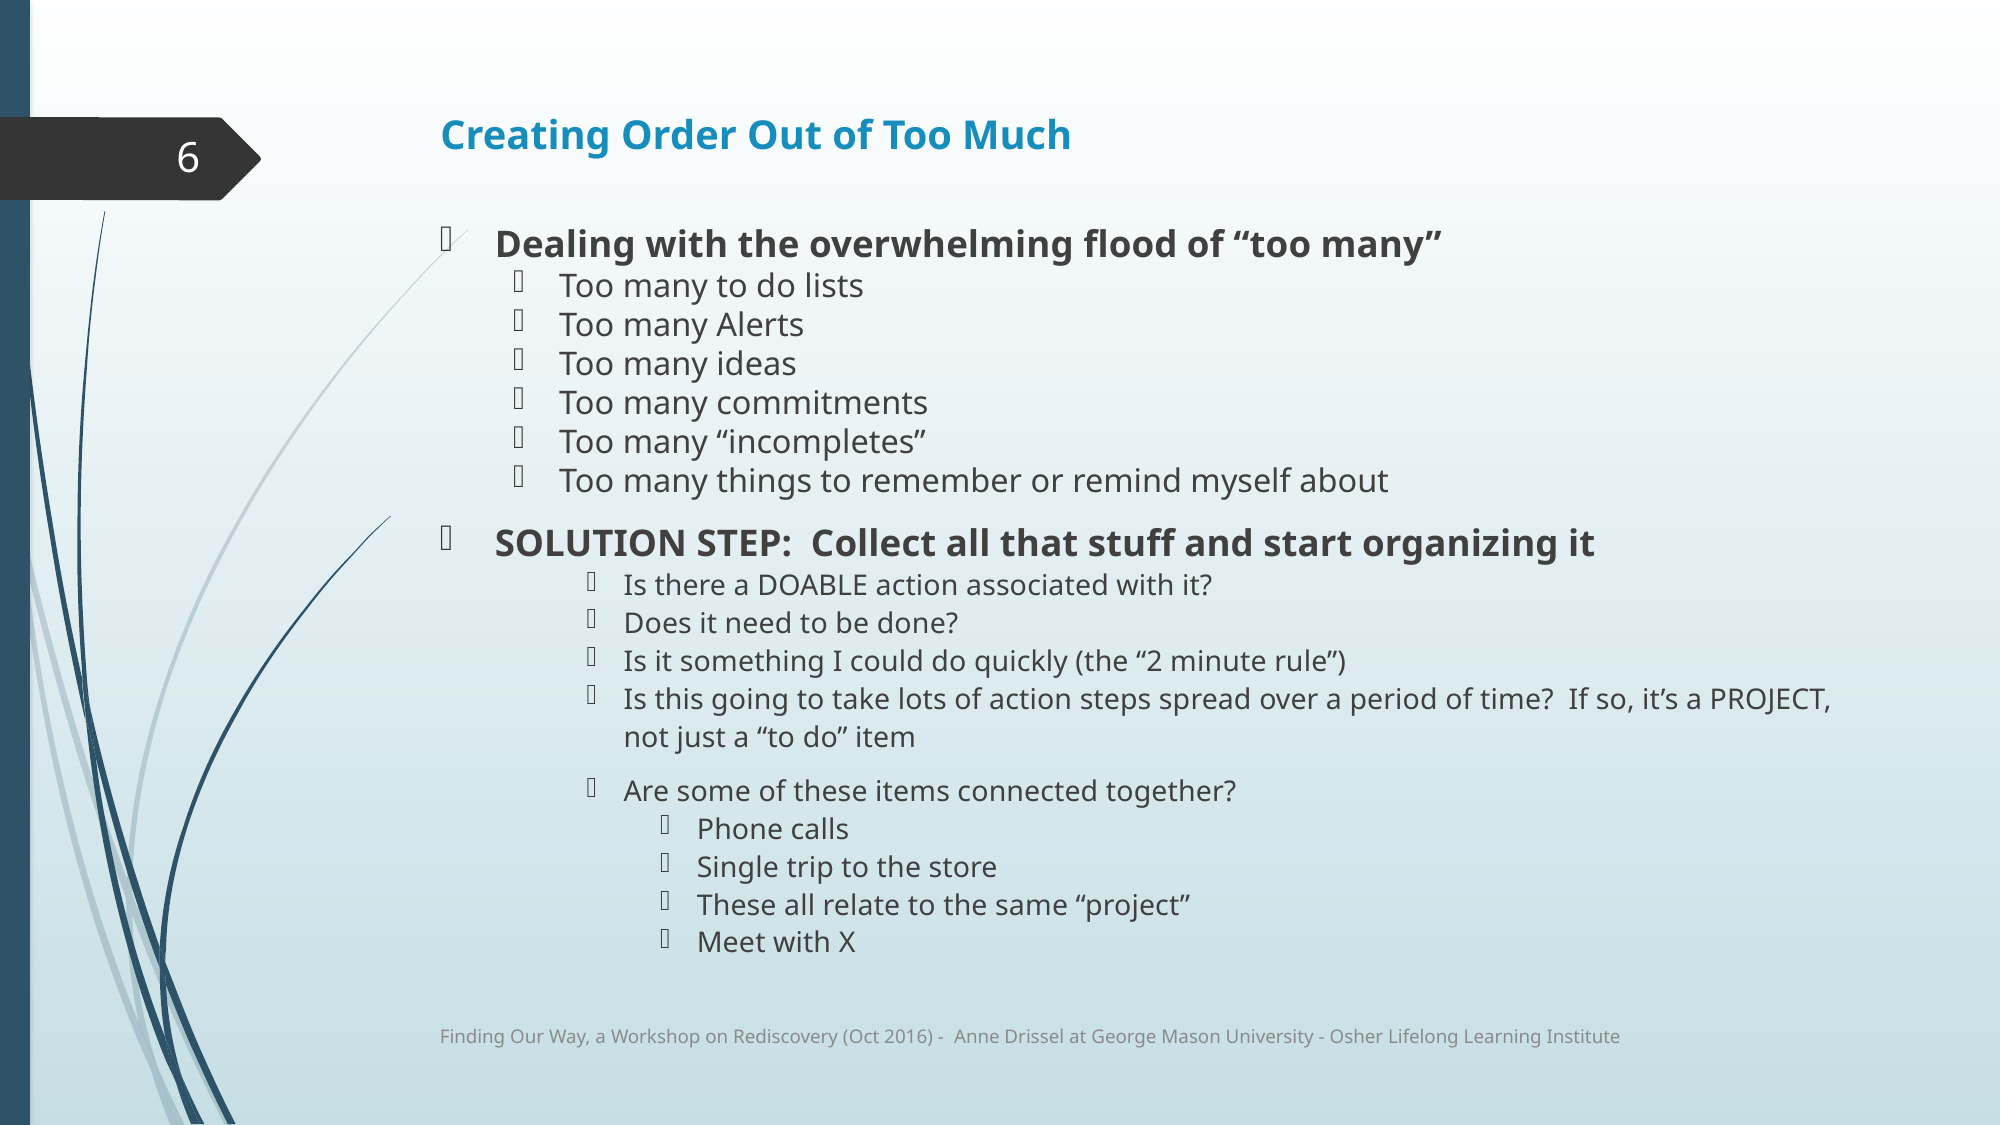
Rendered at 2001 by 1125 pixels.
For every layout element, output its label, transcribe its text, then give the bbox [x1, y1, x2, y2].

slide_number 6 [87, 129, 216, 190]
title Creating Order Out of Too Much [425, 102, 1888, 213]
footer Finding Our Way, a Workshop on Rediscovery (Oct 2016) - Anne Drissel at George Mason University - Osher Lifelong Learning Institute [424, 1006, 1675, 1067]
list Dealing with the overwhelming flood of “too many” Too many to do lists Too many Alerts Too many ideas Too many commitments Too many “incompletes” Too many things to remember or remind myself about SOLUTION STEP: Collect all that stuff and start organizing it Is there a DOABLE action associated with it? Does it need to be done? Is it something I could do quickly (the “2 minute rule”) Is this going to take lots of action steps spread over a period of time? If so, it’s a PROJECT, not just a “to do” item Are some of these items connected together? Phone calls Single trip to the store These all relate to the same “project” Meet with X [424, 213, 1888, 970]
